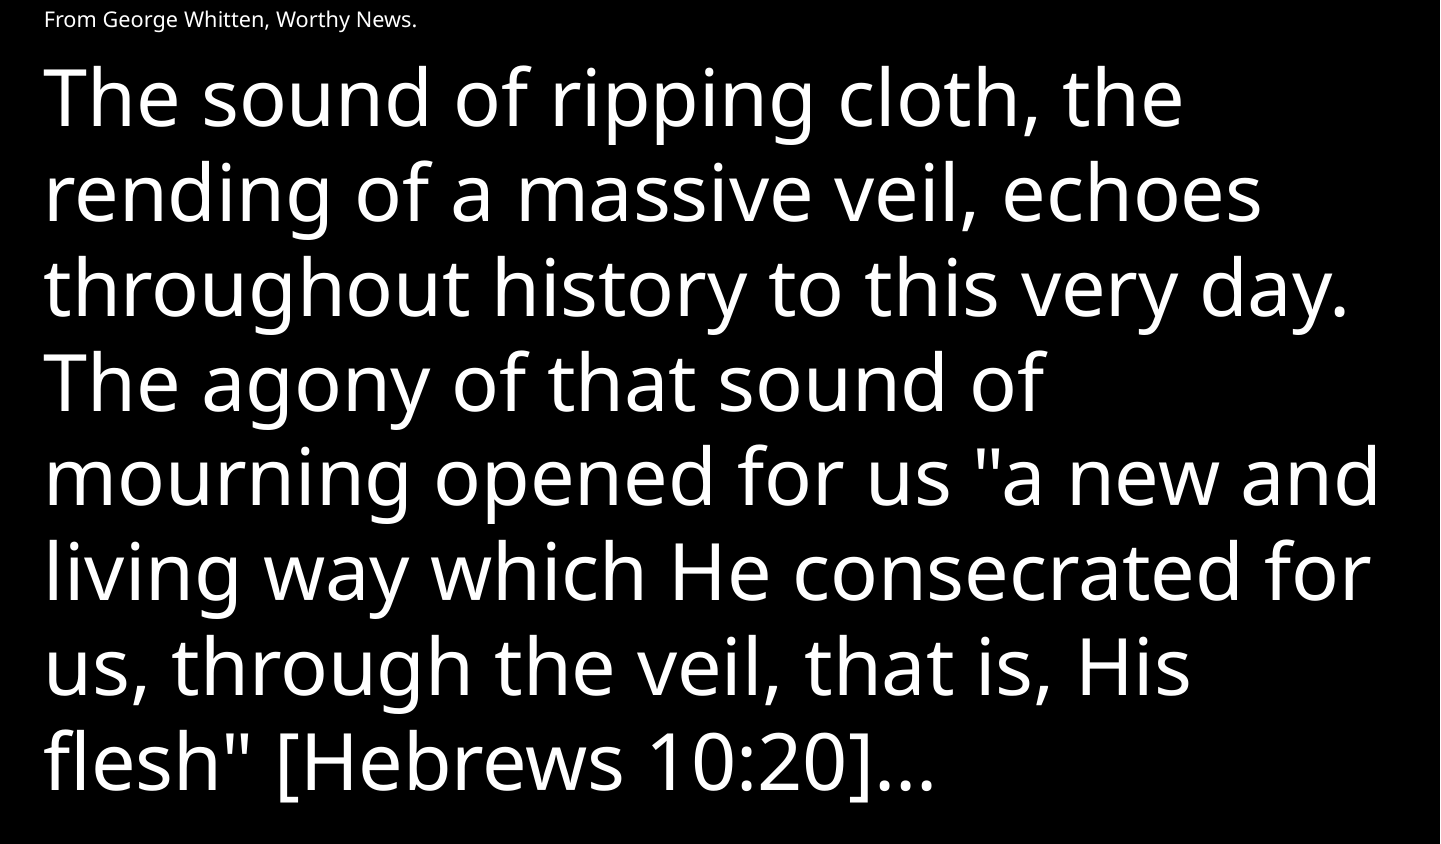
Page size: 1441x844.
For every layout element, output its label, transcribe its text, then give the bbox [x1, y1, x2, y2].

subtitle From George Whitten, Worthy News. The sound of ripping cloth, the rending of a massive veil, echoes throughout history to this very day. The agony of that sound of mourning opened for us "a new and living way which He consecrated for us, through the veil, that is, His flesh" [Hebrews 10:20]... [32, 0, 1408, 844]
